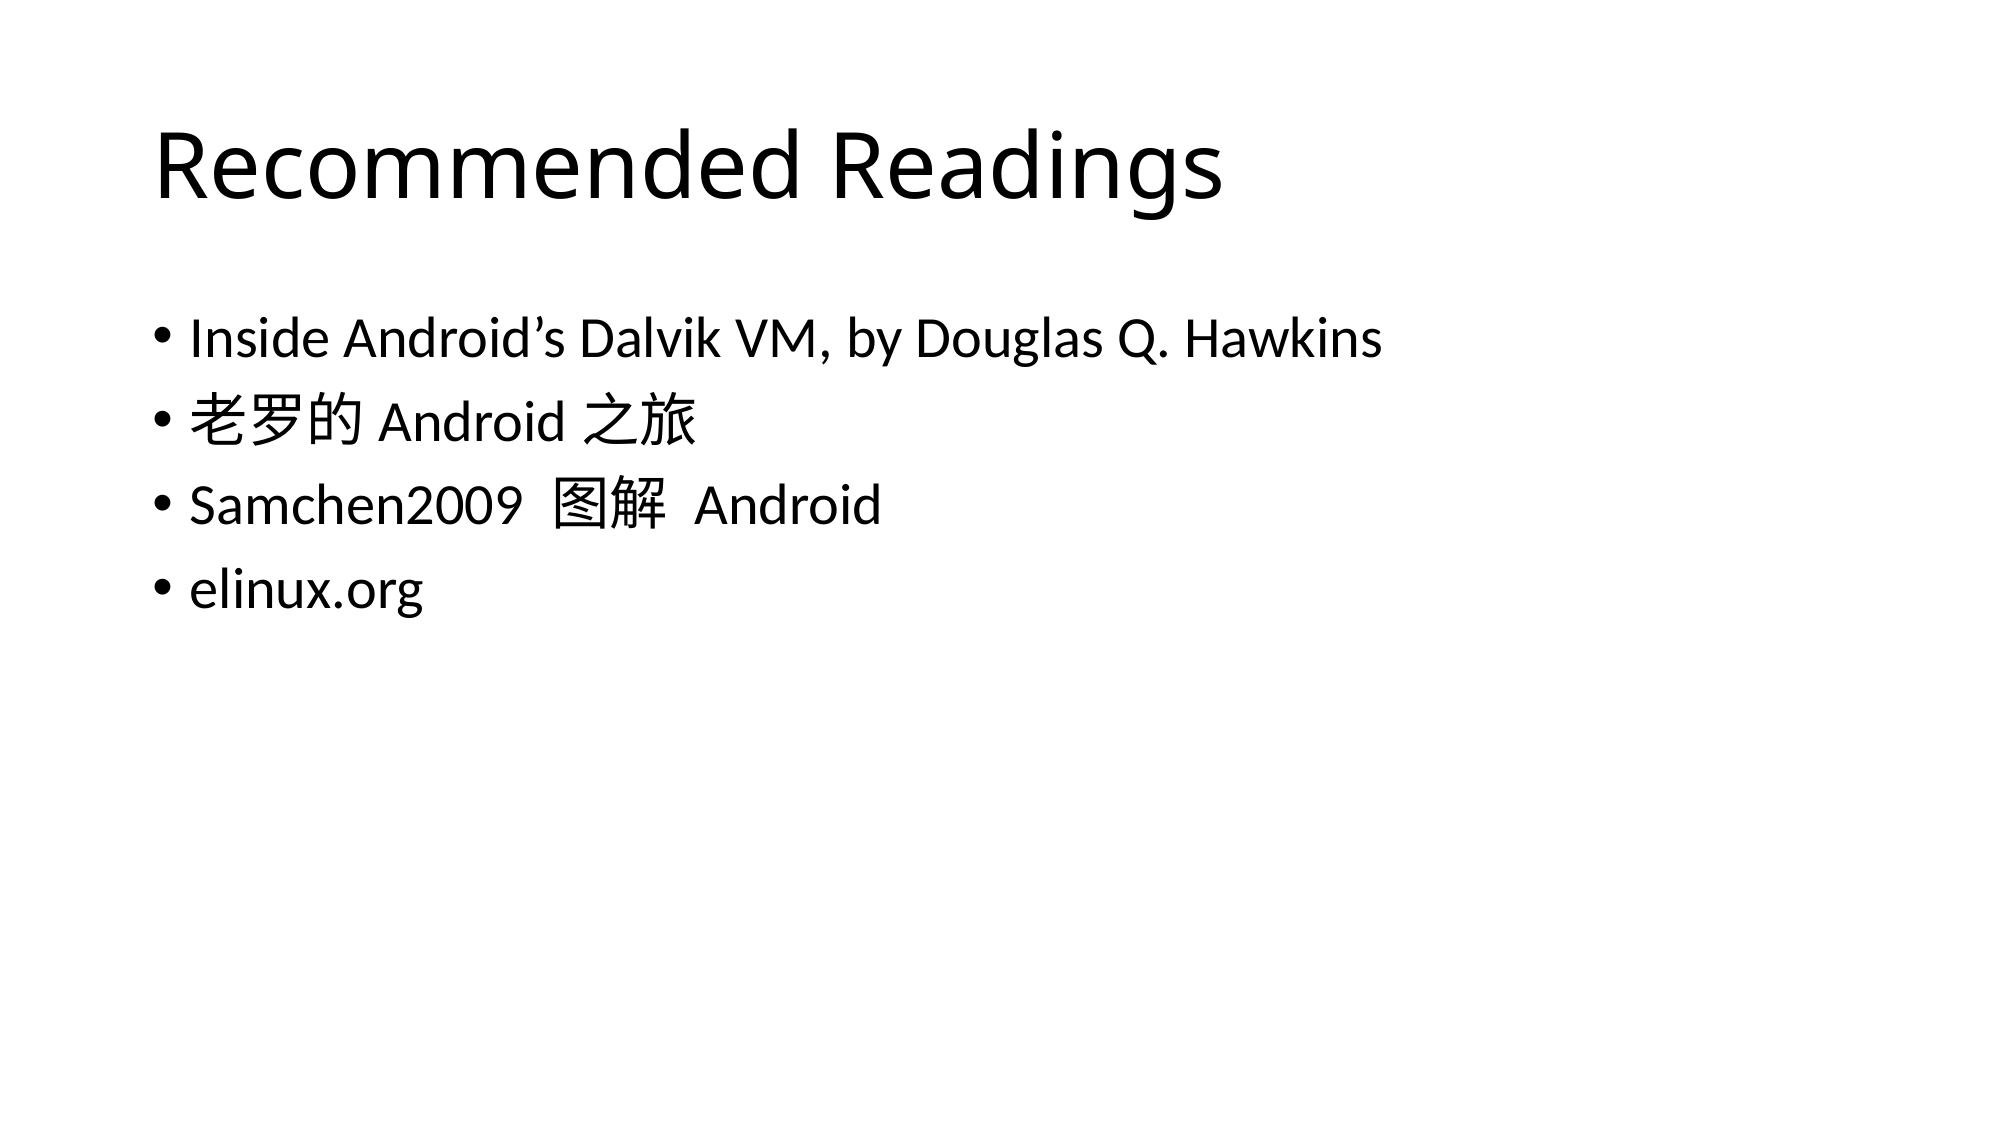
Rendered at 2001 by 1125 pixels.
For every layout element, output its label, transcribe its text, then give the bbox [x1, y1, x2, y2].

title Recommended Readings [137, 59, 1863, 278]
list Inside Android’s Dalvik VM, by Douglas Q. Hawkins 老罗的Android之旅 Samchen2009 图解 Android elinux.org [137, 299, 1863, 1014]
